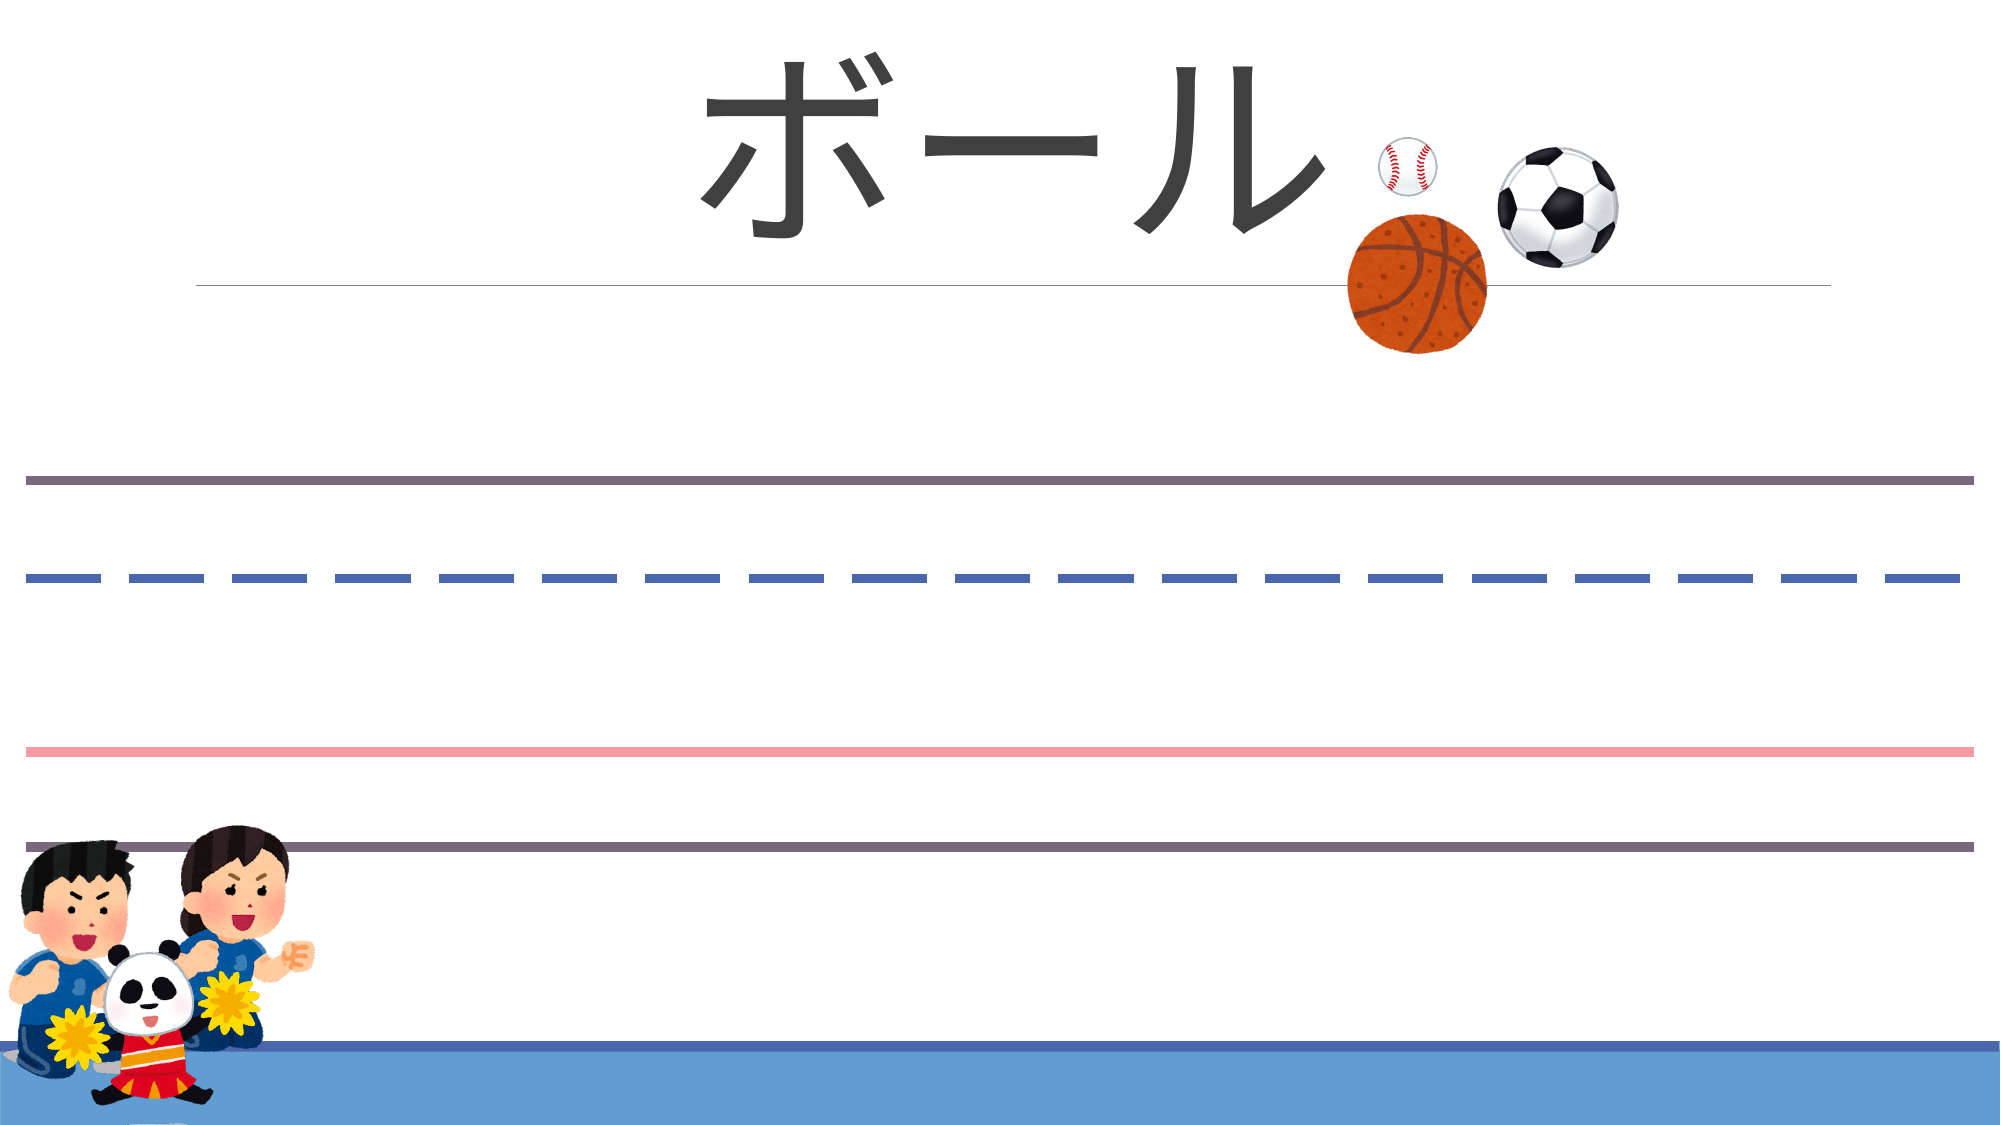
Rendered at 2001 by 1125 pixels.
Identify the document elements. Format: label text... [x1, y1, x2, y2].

picture [0, 771, 318, 1125]
title ボール [140, 43, 1884, 282]
picture [1375, 134, 1440, 199]
list [5, 439, 2000, 945]
picture [1339, 140, 1626, 358]
